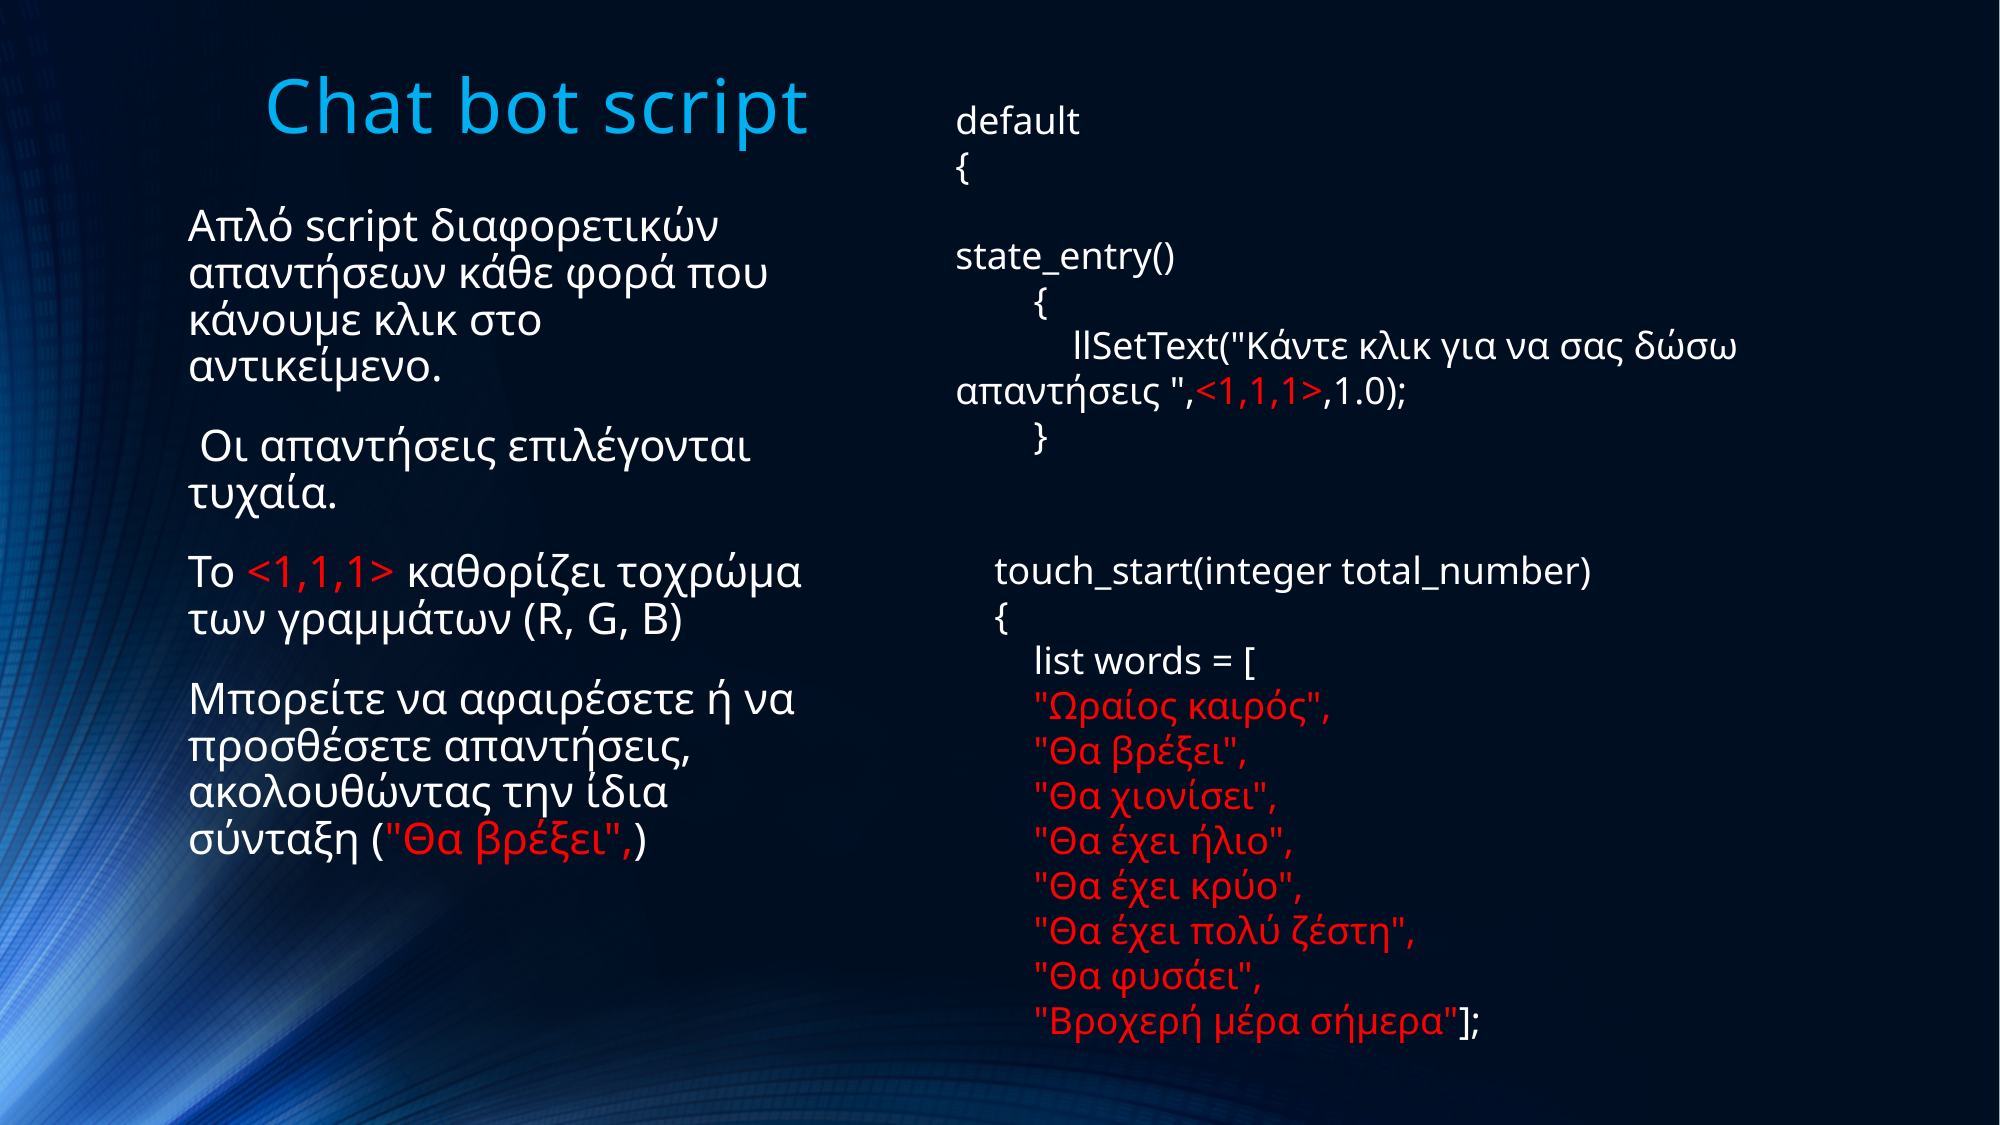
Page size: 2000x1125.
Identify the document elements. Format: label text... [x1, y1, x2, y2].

list Απλό script διαφορετικών απαντήσεων κάθε φορά που κάνουμε κλικ στο αντικείμενο. Οι απαντήσεις επιλέγονται τυχαία. Το <1,1,1> καθορίζει τοχρώμα των γραμμάτων (R, G, B) Μπορείτε να αφαιρέσετε ή να προσθέσετε απαντήσεις, ακολουθώντας την ίδια σύνταξη ("Θα βρέξει",) [172, 196, 823, 1071]
picture [0, 0, 2000, 1125]
text_box default { state_entry() { llSetText("Κάντε κλικ για να σας δώσω απαντήσεις ",<1,1,1>,1.0); } touch_start(integer total_number) { list words = [ "Ωραίος καιρός", "Θα βρέξει", "Θα χιονίσει", "Θα έχει ήλιο", "Θα έχει κρύο", "Θα έχει πολύ ζέστη", "Θα φυσάει", "Βροχερή μέρα σήμερα"]; [940, 0, 1952, 1095]
title Chat bot script [249, 42, 940, 158]
